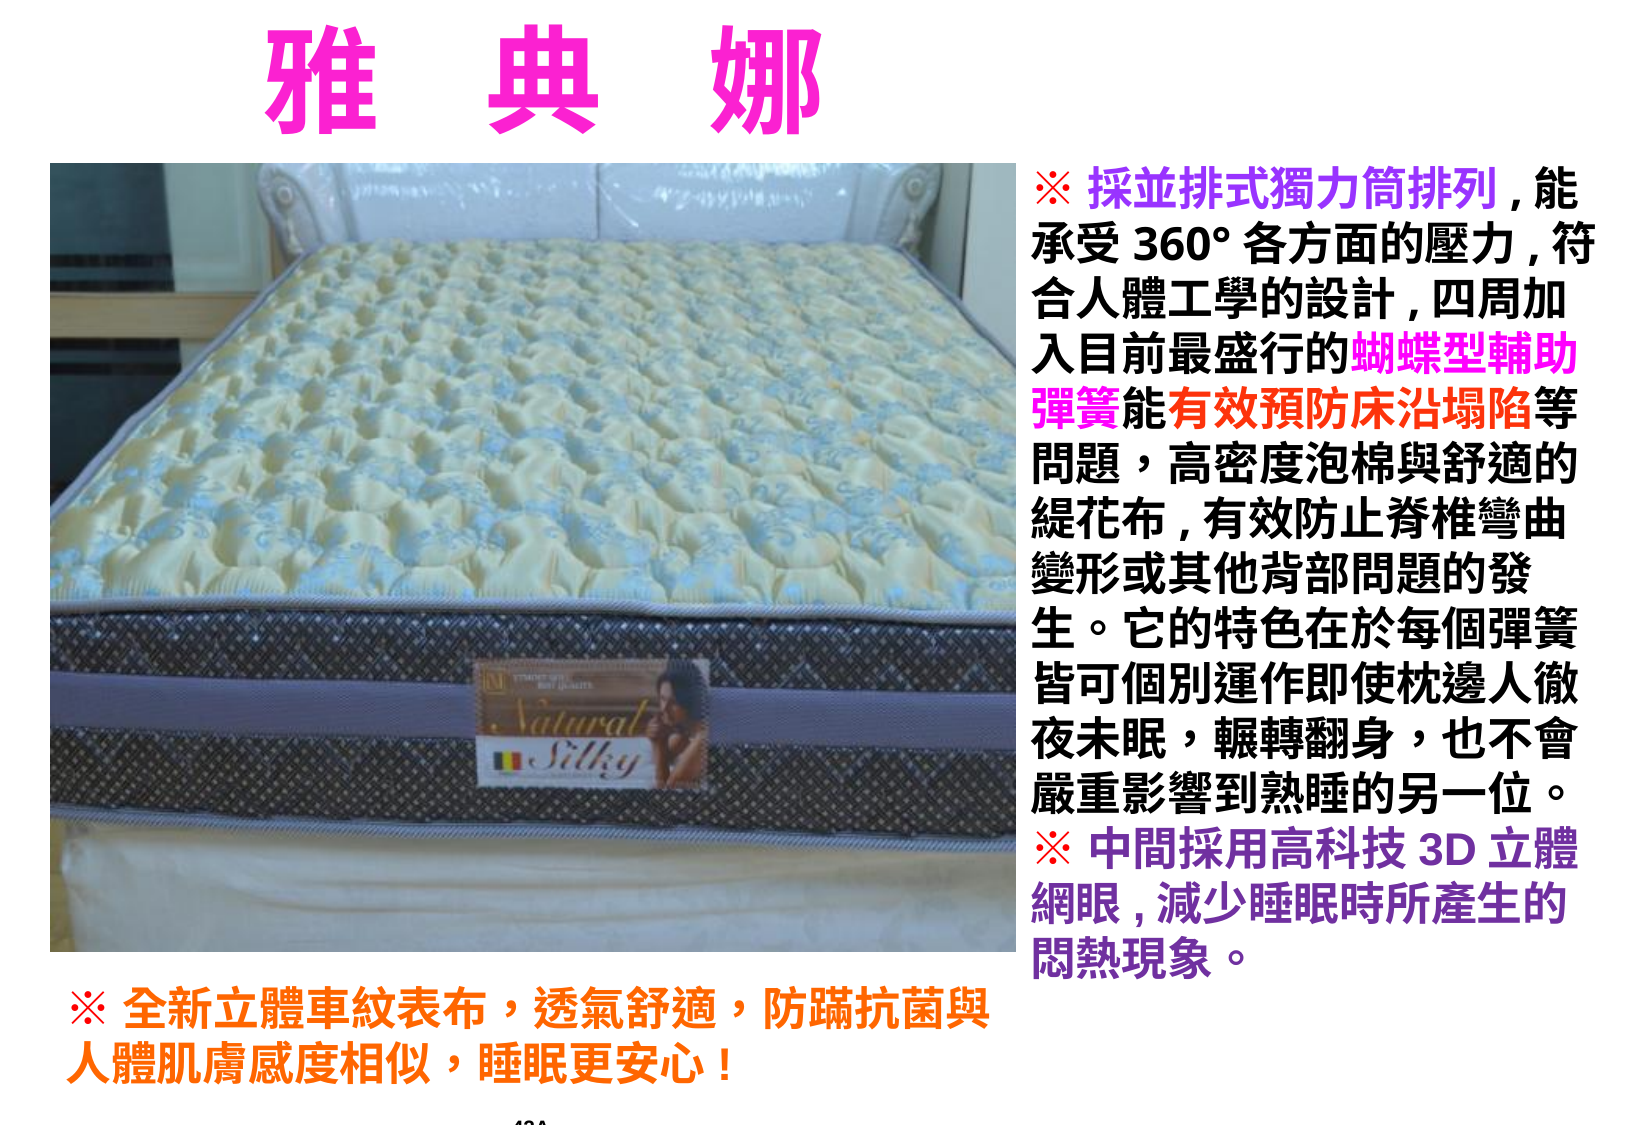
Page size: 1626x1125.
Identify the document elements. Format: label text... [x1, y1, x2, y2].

picture [50, 163, 1016, 953]
text_box ※全新立體車紋表布，透氣舒適，防蹣抗菌與人體肌膚感度相似，睡眠更安心! 42A [50, 972, 1016, 1125]
text_box 雅 典 娜 [114, 0, 1537, 155]
text_box ※採並排式獨力筒排列,能承受360°各方面的壓力,符合人體工學的設計,四周加入目前最盛行的蝴蝶型輔助彈簧能有效預防床沿塌陷等問題，高密度泡棉與舒適的緹花布,有效防止脊椎彎曲變形或其他背部問題的發生。它的特色在於每個彈簧皆可個別運作即使枕邊人徹夜未眠，輾轉翻身，也不會嚴重影響到熟睡的另一位。 ※中間採用高科技3D立體網眼,減少睡眠時所產生的悶熱現象。 [1015, 152, 1625, 1047]
